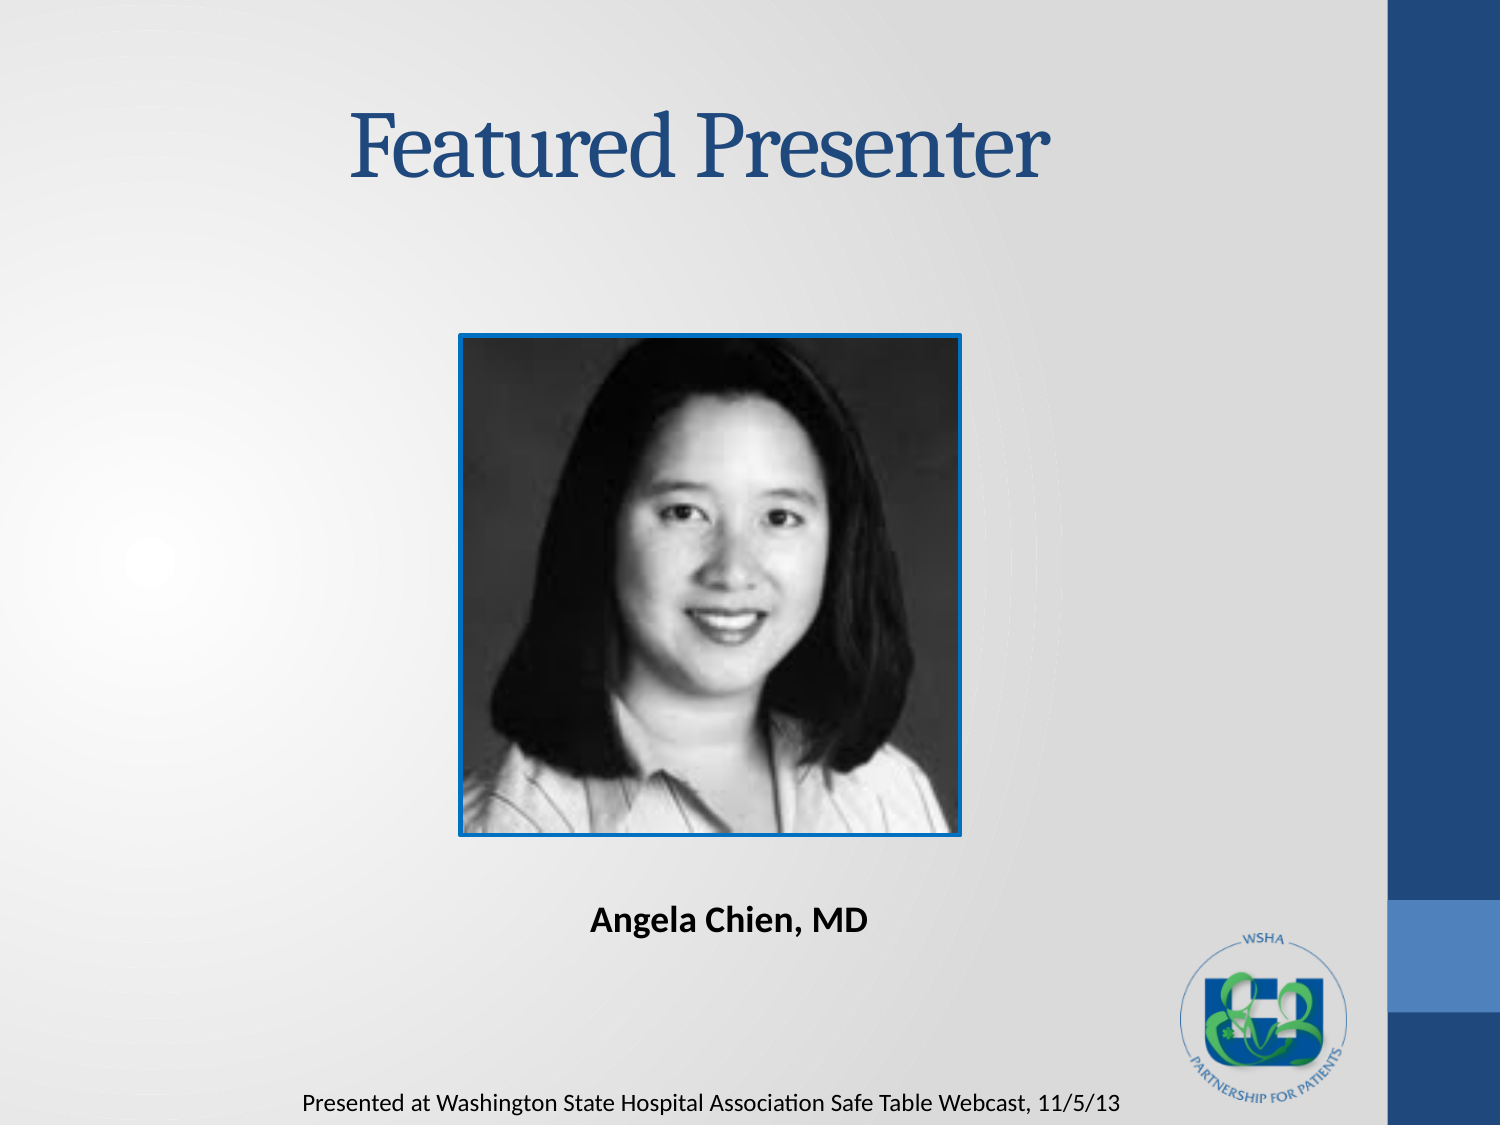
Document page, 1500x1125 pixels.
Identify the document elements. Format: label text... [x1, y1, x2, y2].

title Featured Presenter [75, 45, 1325, 233]
text_box Angela Chien, MD [487, 887, 963, 948]
text_box Presented at Washington State Hospital Association Safe Table Webcast, 11/5/13 [287, 1079, 1138, 1125]
picture [1179, 932, 1348, 1103]
picture [461, 336, 959, 834]
